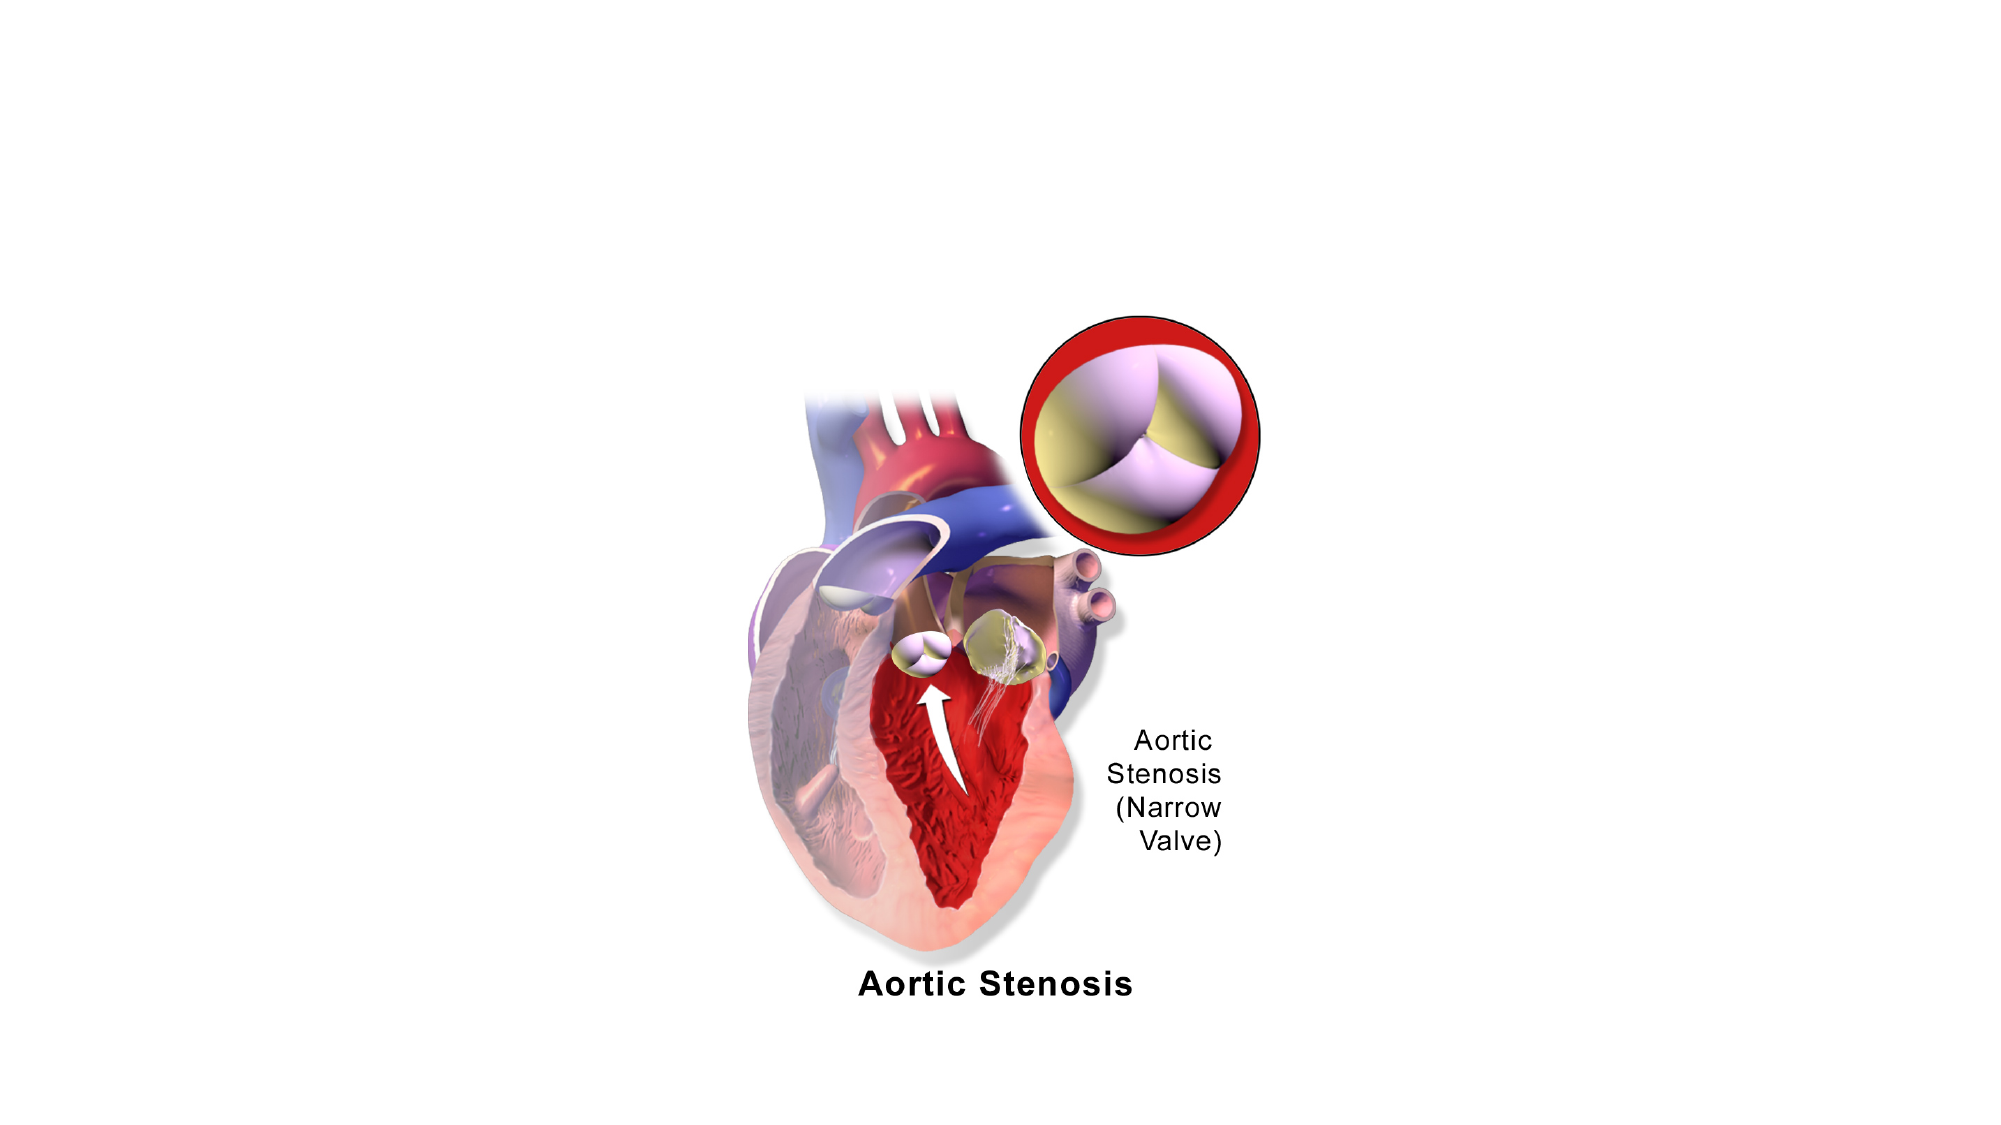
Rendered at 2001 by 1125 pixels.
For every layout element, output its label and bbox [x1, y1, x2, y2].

list [731, 298, 1269, 1014]
